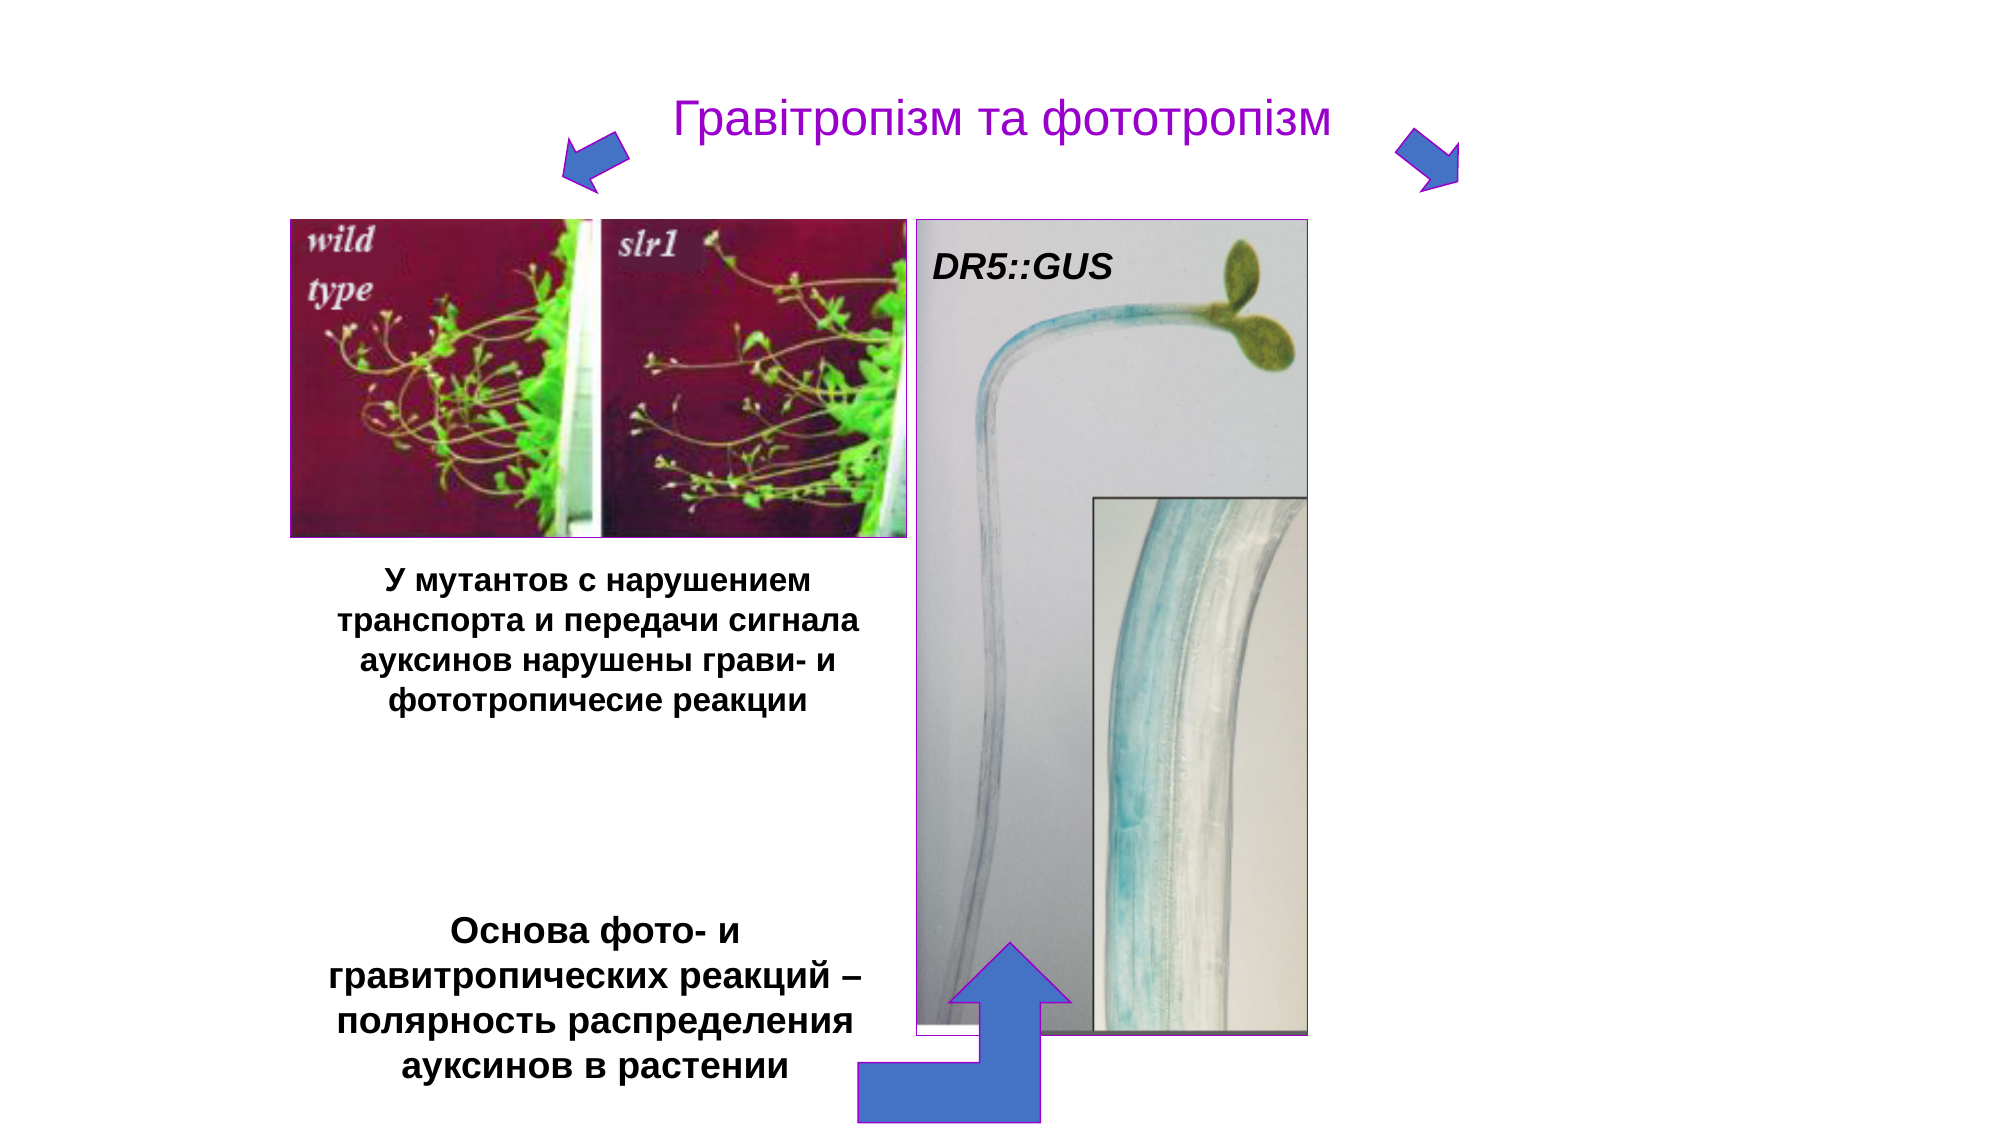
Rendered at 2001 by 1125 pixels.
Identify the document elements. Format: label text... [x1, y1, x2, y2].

text_box [1395, 128, 1459, 192]
text_box [562, 131, 630, 193]
text_box Гравітропізм та фототропізм [657, 78, 1348, 153]
picture [917, 219, 1307, 1035]
text_box У мутантов с нарушением транспорта и передачи сигнала ауксинов нарушены грави- и фототропичесие реакции [291, 550, 906, 726]
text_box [291, 220, 906, 537]
text_box Основа фото- и гравитропических реакций – полярность распределения ауксинов в растении [267, 898, 924, 1094]
text_box [858, 1035, 1041, 1123]
